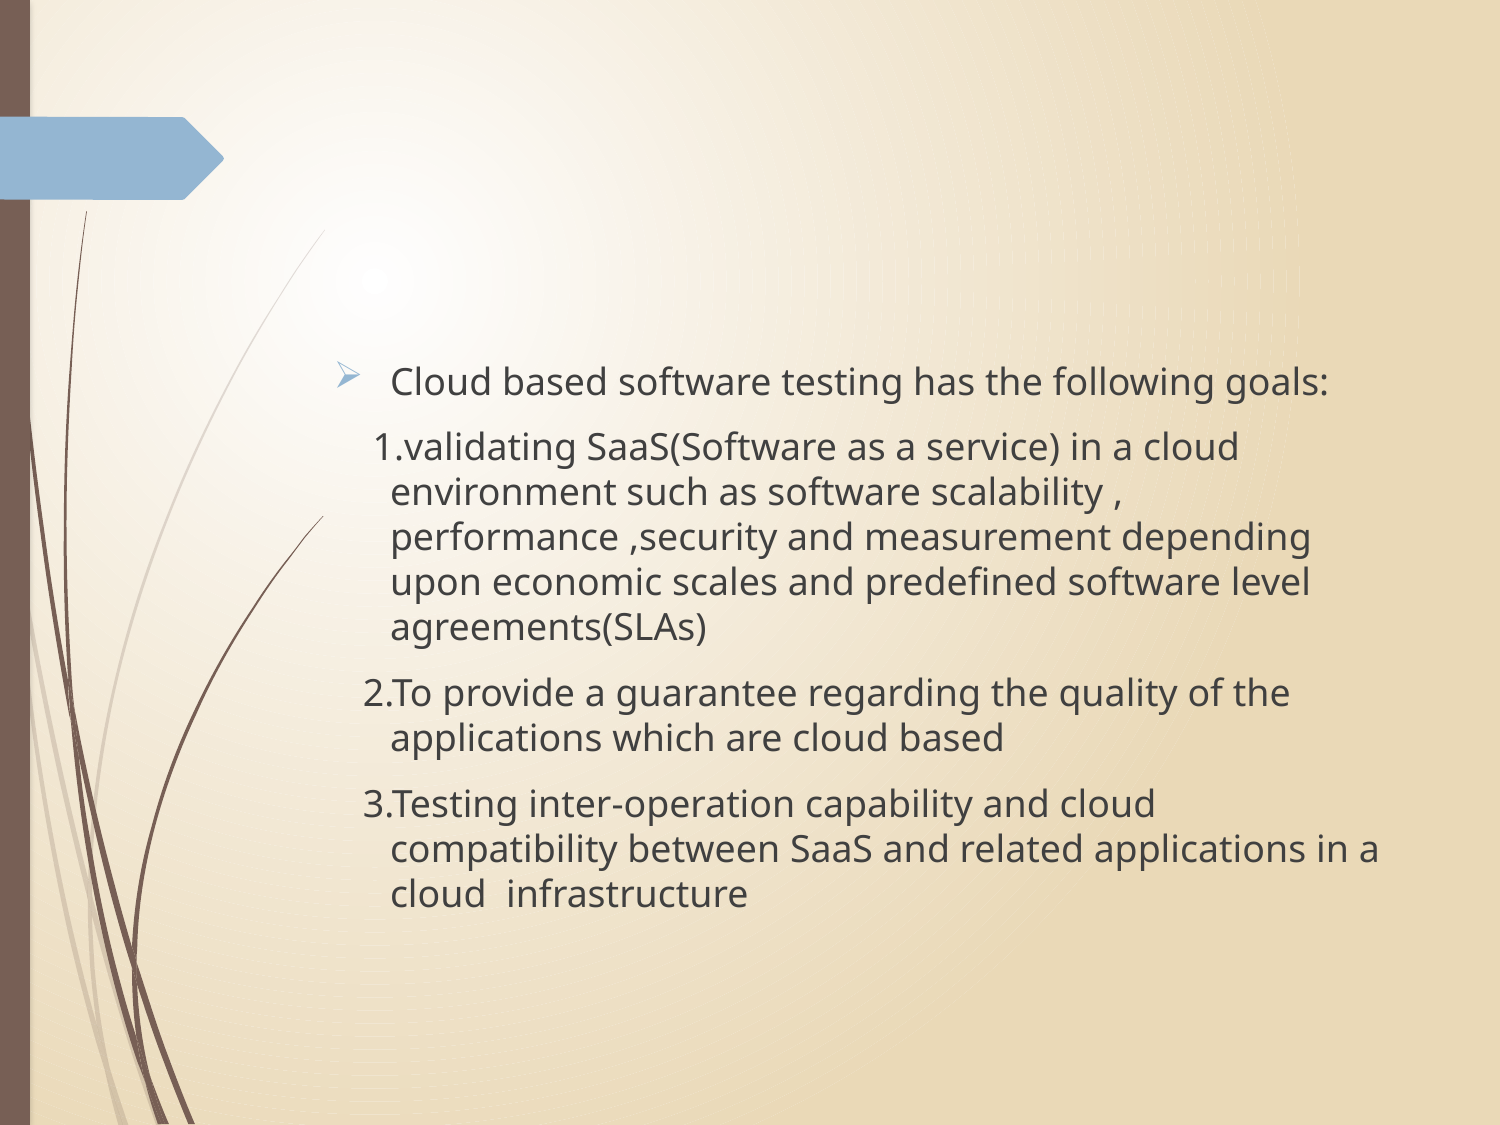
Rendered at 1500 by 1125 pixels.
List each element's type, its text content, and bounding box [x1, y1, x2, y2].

list Cloud based software testing has the following goals: 1.validating SaaS(Software as a service) in a cloud environment such as software scalability , performance ,security and measurement depending upon economic scales and predefined software level agreements(SLAs) 2.To provide a guarantee regarding the quality of the applications which are cloud based 3.Testing inter-operation capability and cloud compatibility between SaaS and related applications in a cloud infrastructure [318, 350, 1400, 970]
